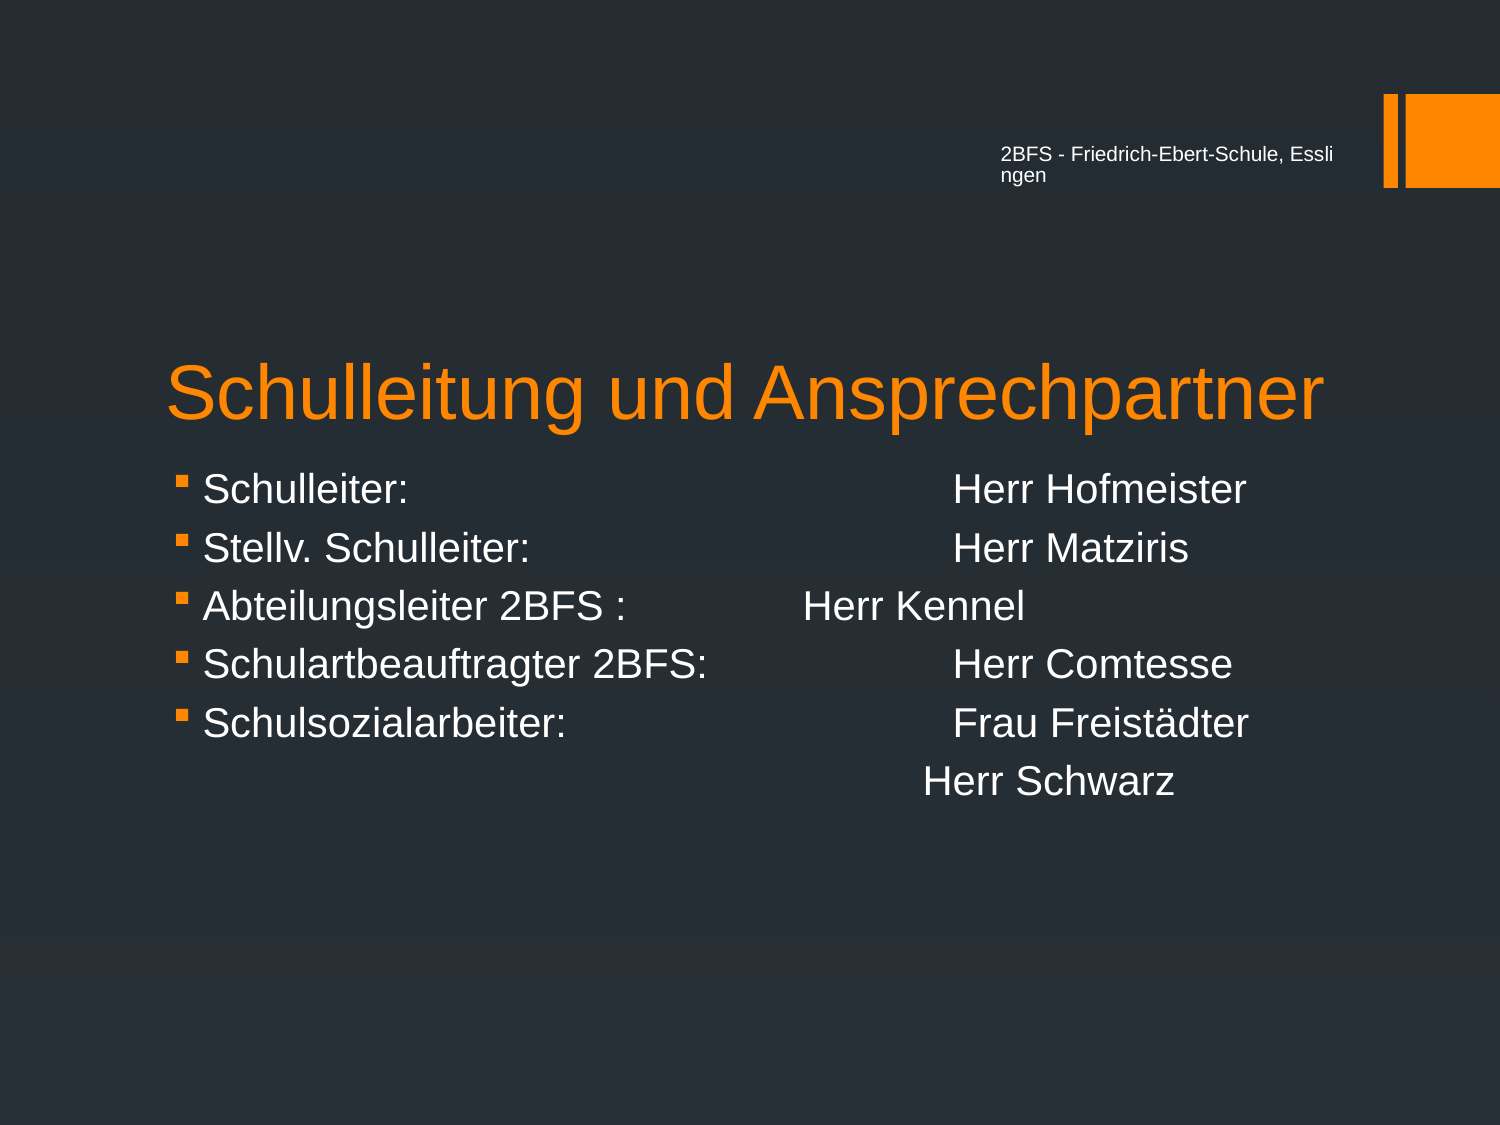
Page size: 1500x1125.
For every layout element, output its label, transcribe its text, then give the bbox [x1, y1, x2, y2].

footer 2BFS - Friedrich-Ebert-Schule, Esslingen [985, 140, 1355, 190]
list Schulleiter: Herr Hofmeister Stellv. Schulleiter: Herr Matziris Abteilungsleiter 2BFS : Herr Kennel Schulartbeauftragter 2BFS: Herr Comtesse Schulsozialarbeiter: Frau Freistädter Herr Schwarz [150, 454, 1350, 1035]
title Schulleitung und Ansprechpartner [150, 253, 1350, 443]
